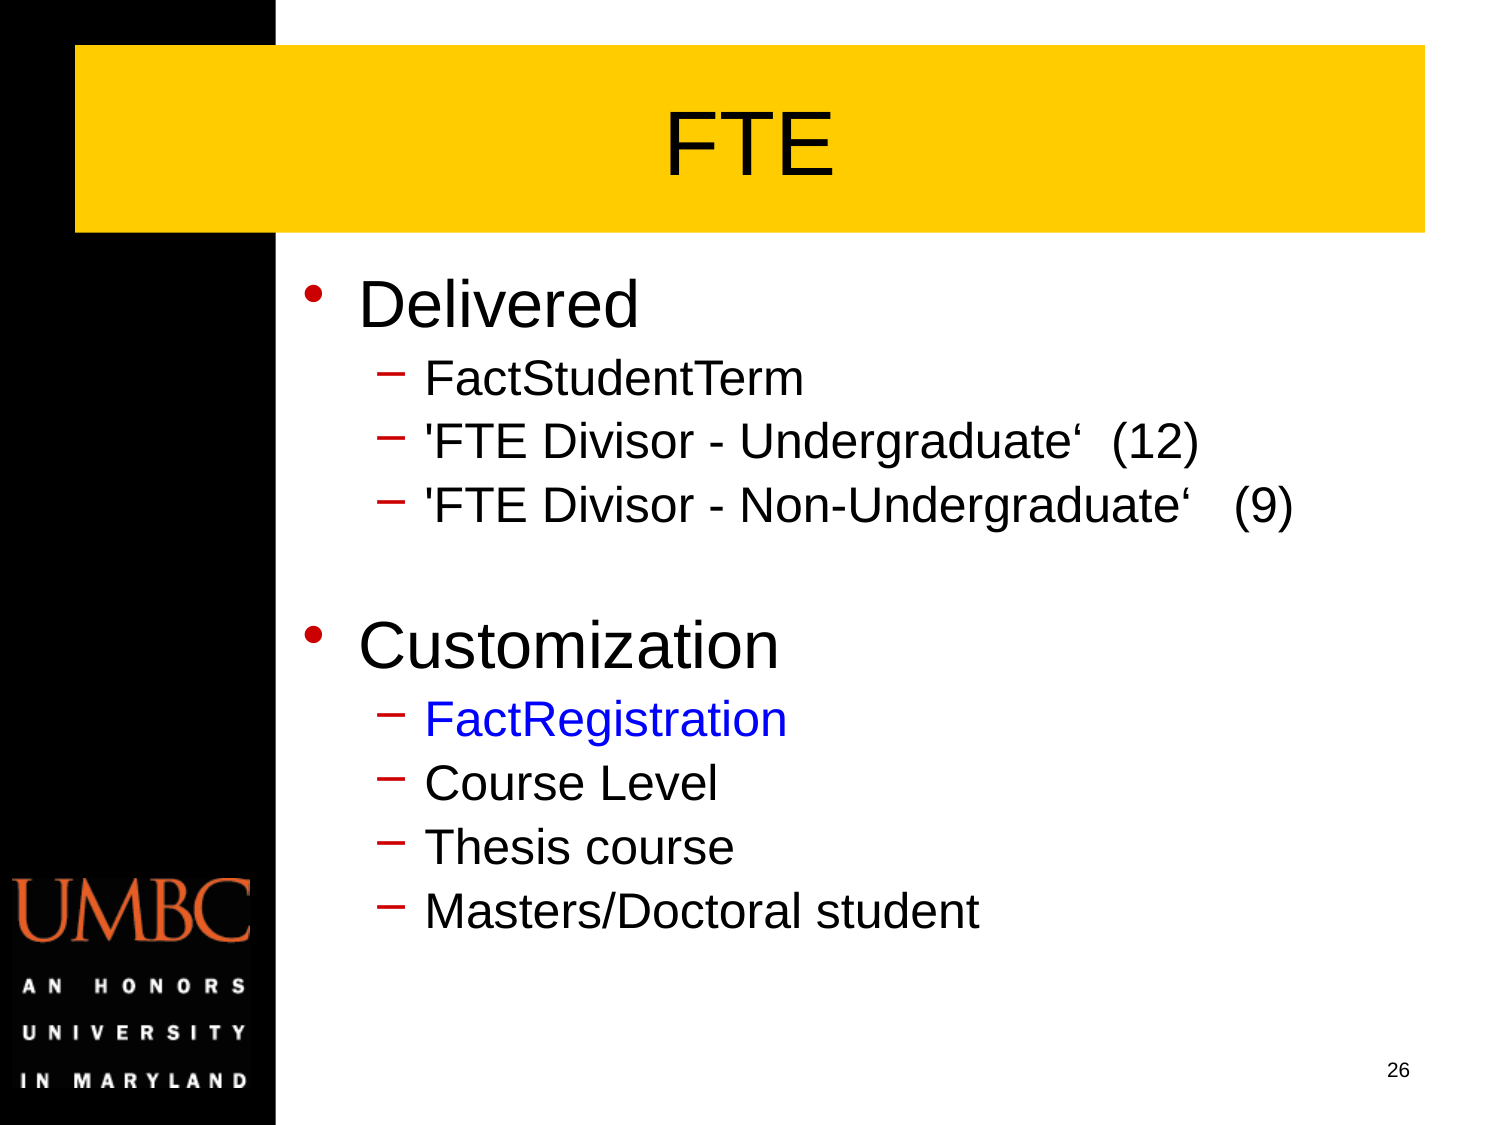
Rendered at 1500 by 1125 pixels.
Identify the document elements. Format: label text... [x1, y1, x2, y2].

title FTE [75, 45, 1425, 233]
list Delivered FactStudentTerm 'FTE Divisor - Undergraduate‘ (12) 'FTE Divisor - Non-Undergraduate‘ (9) Customization FactRegistration Course Level Thesis course Masters/Doctoral student [287, 262, 1425, 1005]
slide_number 26 [1074, 1024, 1425, 1103]
picture [12, 878, 250, 1088]
